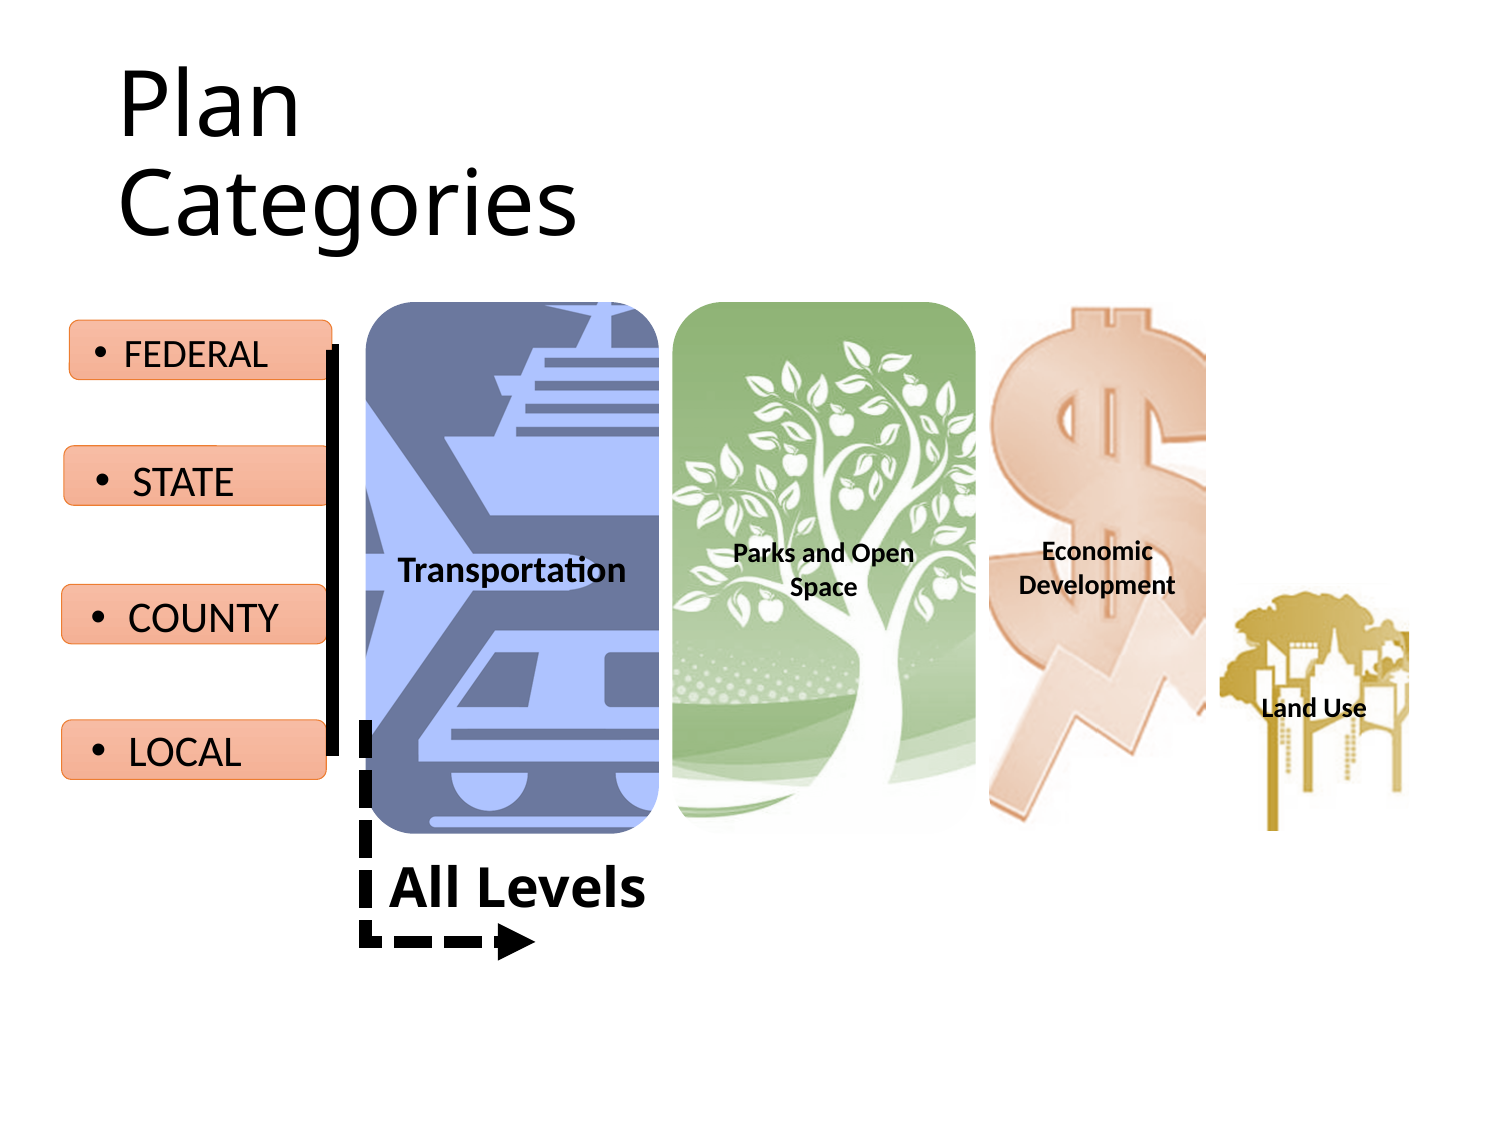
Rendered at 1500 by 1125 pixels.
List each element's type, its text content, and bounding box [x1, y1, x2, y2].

title Plan Categories [101, 74, 621, 238]
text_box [61, 584, 326, 649]
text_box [339, 746, 562, 916]
text_box All Levels [374, 836, 621, 942]
text_box [68, 319, 333, 380]
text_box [326, 349, 332, 750]
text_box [621, 46, 1154, 1090]
list FEDERAL [78, 325, 327, 385]
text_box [63, 445, 326, 512]
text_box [61, 719, 328, 783]
